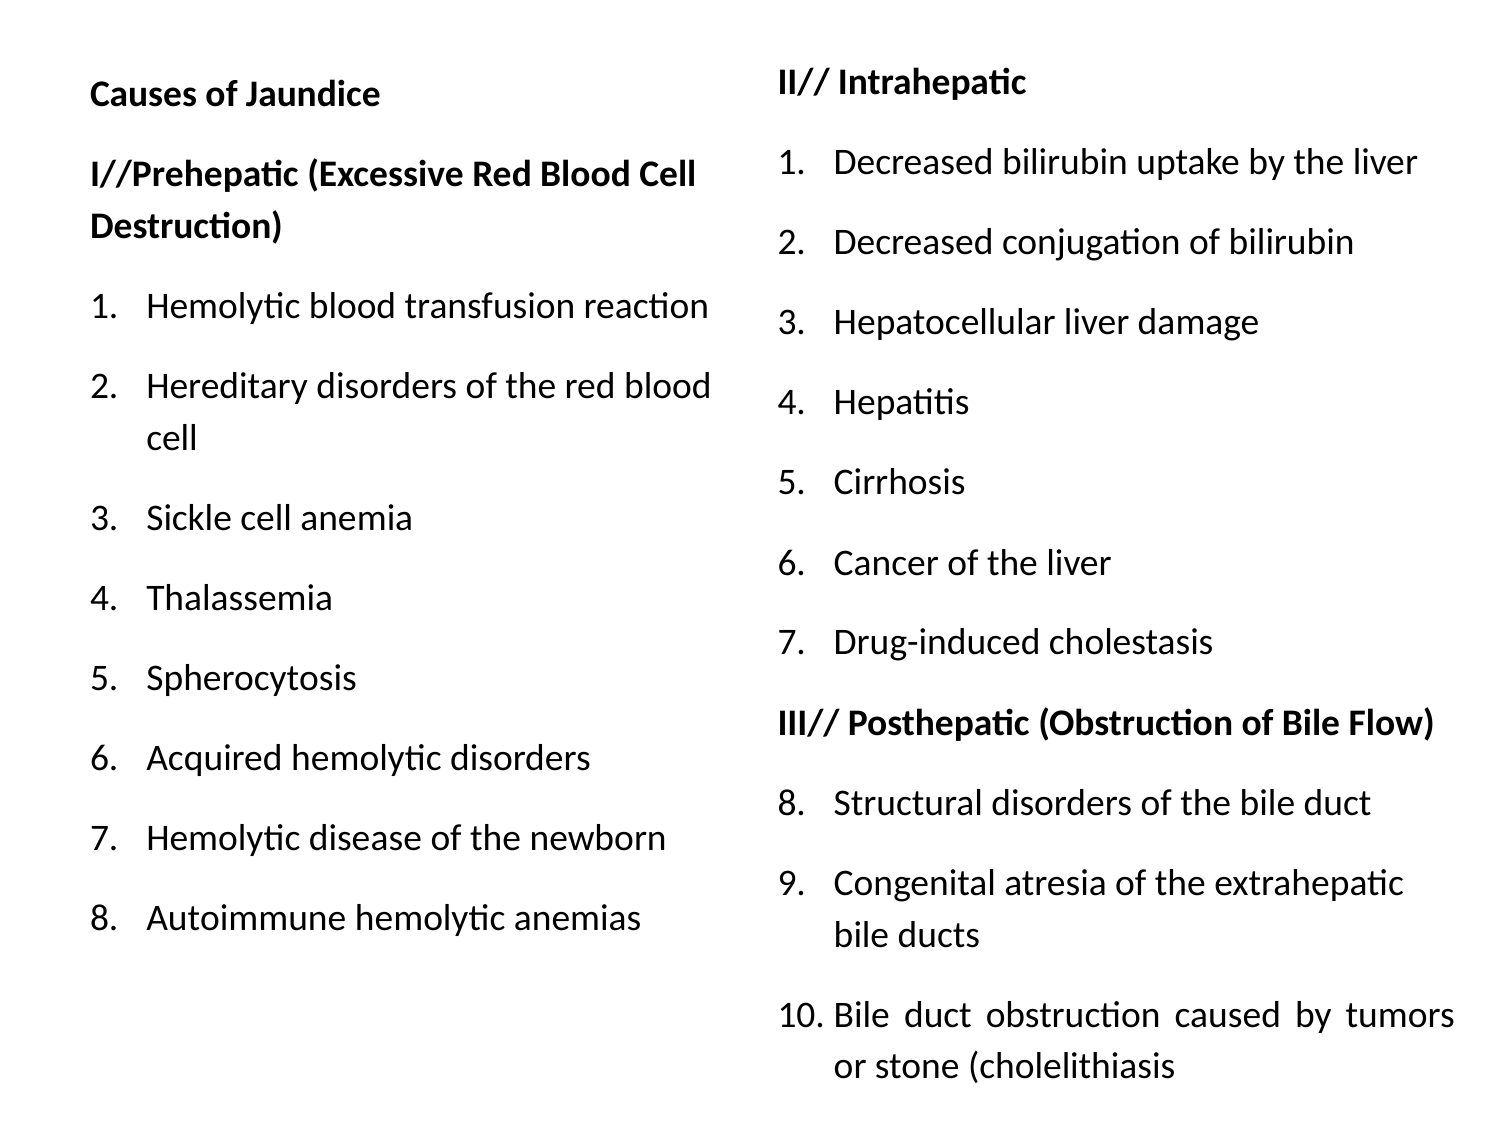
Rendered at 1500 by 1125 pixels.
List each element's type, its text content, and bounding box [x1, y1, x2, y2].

list Causes of Jaundice I//Prehepatic (Excessive Red Blood Cell Destruction) Hemolytic blood transfusion reaction Hereditary disorders of the red blood cell Sickle cell anemia Thalassemia Spherocytosis Acquired hemolytic disorders Hemolytic disease of the newborn Autoimmune hemolytic anemias [75, 54, 738, 1005]
list II// Intrahepatic Decreased bilirubin uptake by the liver Decreased conjugation of bilirubin Hepatocellular liver damage Hepatitis Cirrhosis Cancer of the liver Drug-induced cholestasis III// Posthepatic (Obstruction of Bile Flow) Structural disorders of the bile duct Congenital atresia of the extrahepatic bile ducts Bile duct obstruction caused by tumors or stone (cholelithiasis [762, 42, 1471, 1106]
